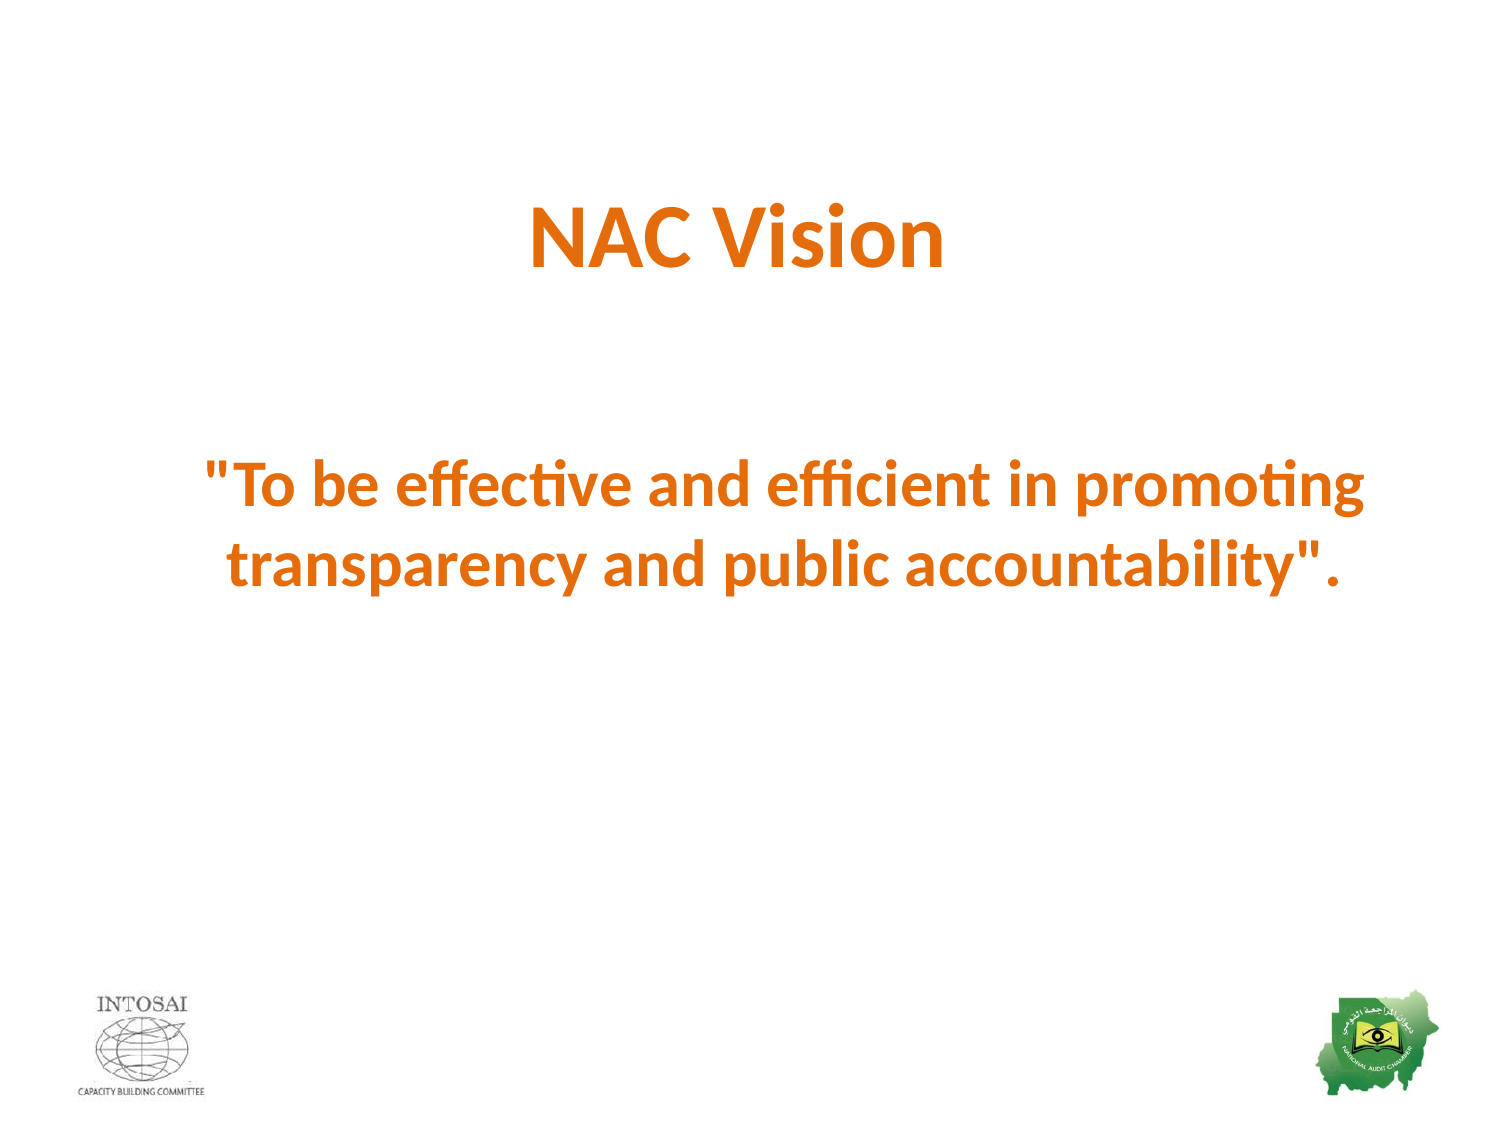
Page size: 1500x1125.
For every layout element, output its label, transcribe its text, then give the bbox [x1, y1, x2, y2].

title NAC Vision [100, 137, 1376, 325]
picture [64, 975, 219, 1108]
picture [1305, 970, 1449, 1114]
list "To be effective and efficient in promoting transparency and public accountability". [147, 432, 1423, 709]
